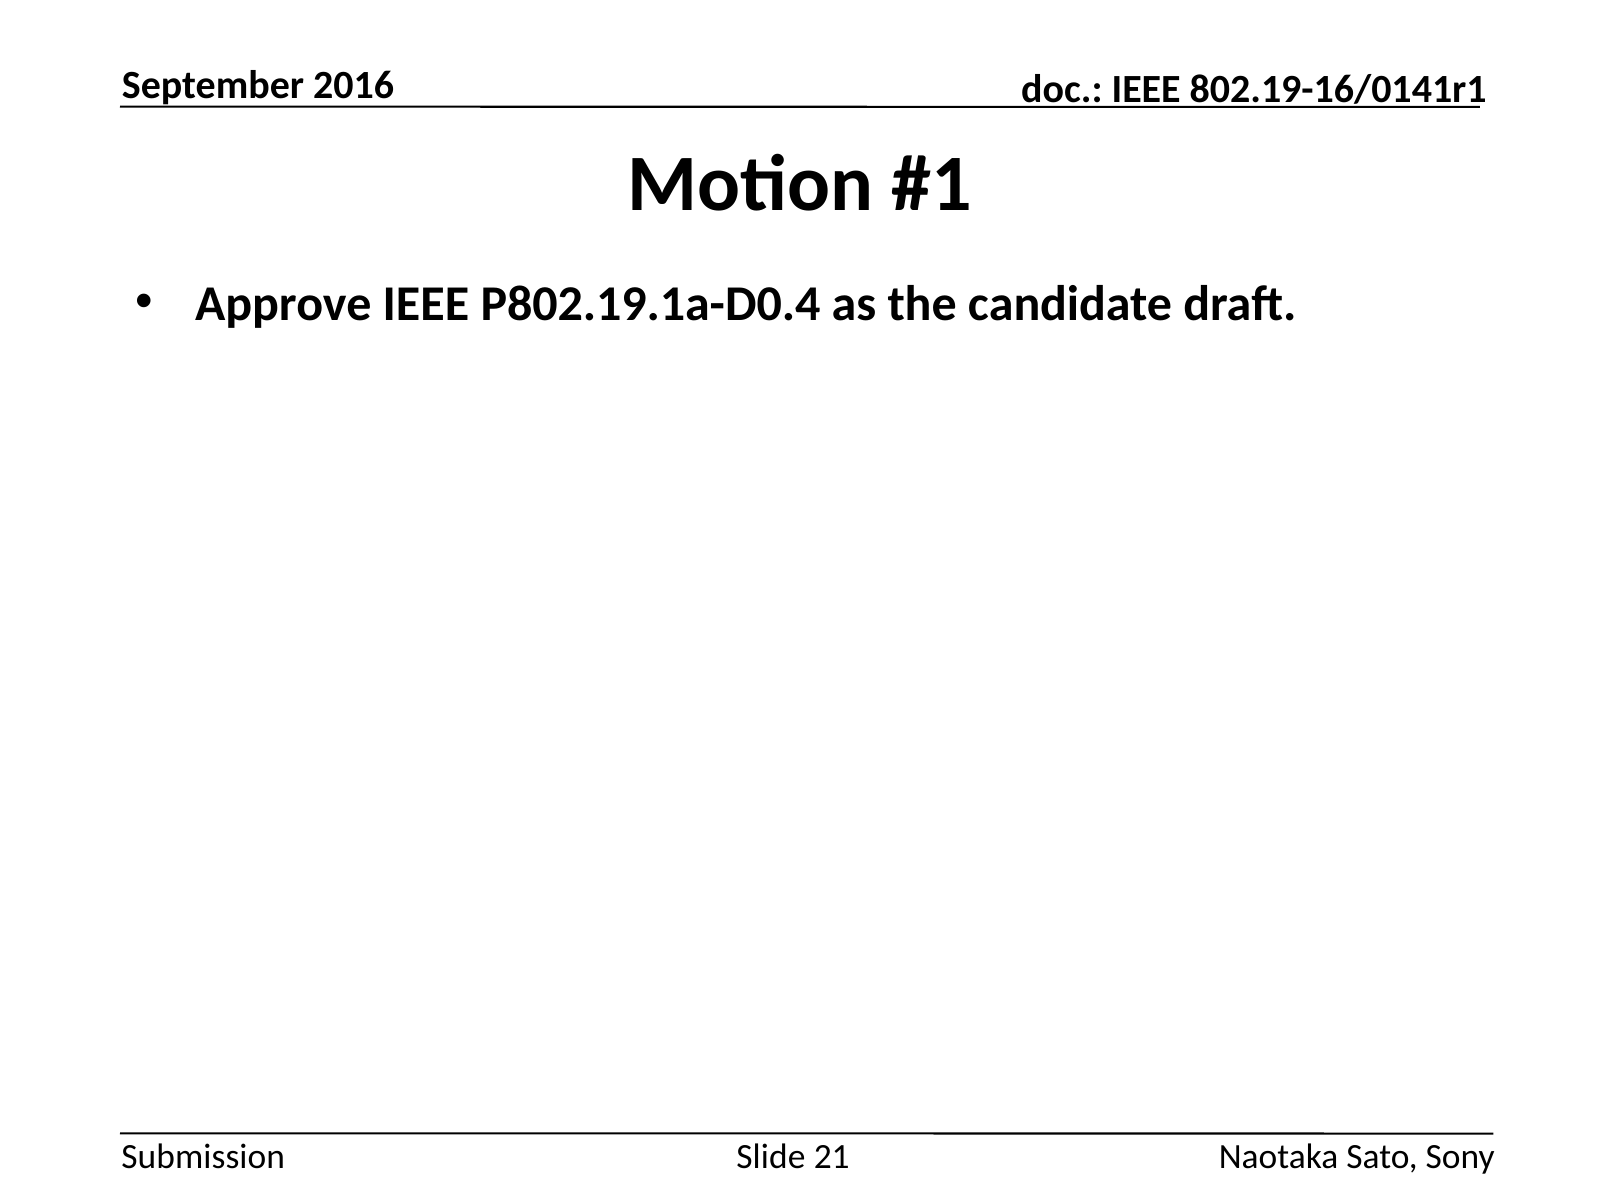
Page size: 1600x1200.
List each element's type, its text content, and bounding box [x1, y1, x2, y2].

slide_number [121, 58, 451, 107]
slide_number Slide 21 [733, 1132, 854, 1197]
title Motion #1 [119, 119, 1480, 238]
footer Naotaka Sato, Sony [937, 1132, 1495, 1174]
list Approve IEEE P802.19.1a-D0.4 as the candidate draft. [119, 262, 1480, 1126]
